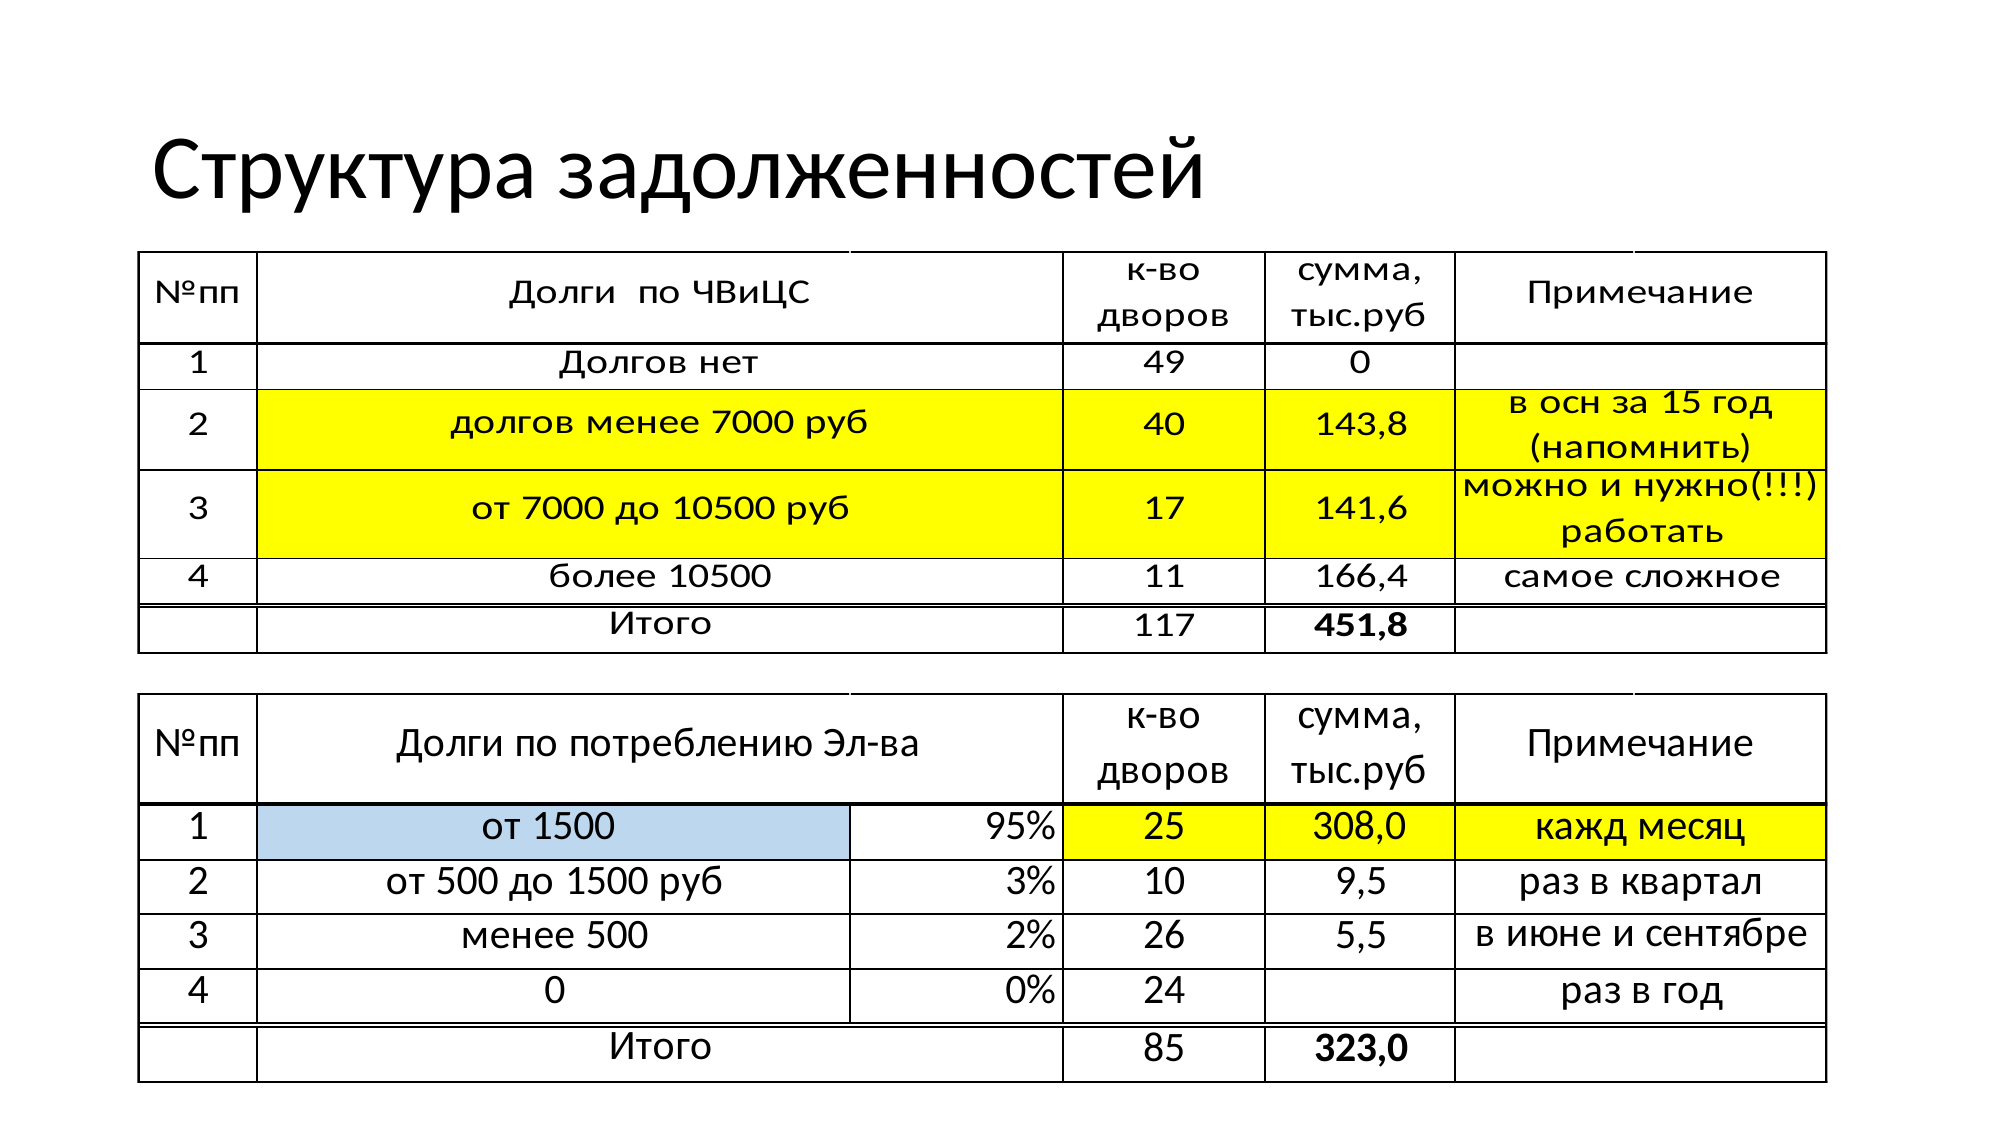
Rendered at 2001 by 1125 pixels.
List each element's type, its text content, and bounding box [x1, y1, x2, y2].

title Структура задолженностей [137, 59, 1863, 278]
picture [137, 693, 1830, 1085]
picture [137, 251, 1830, 656]
